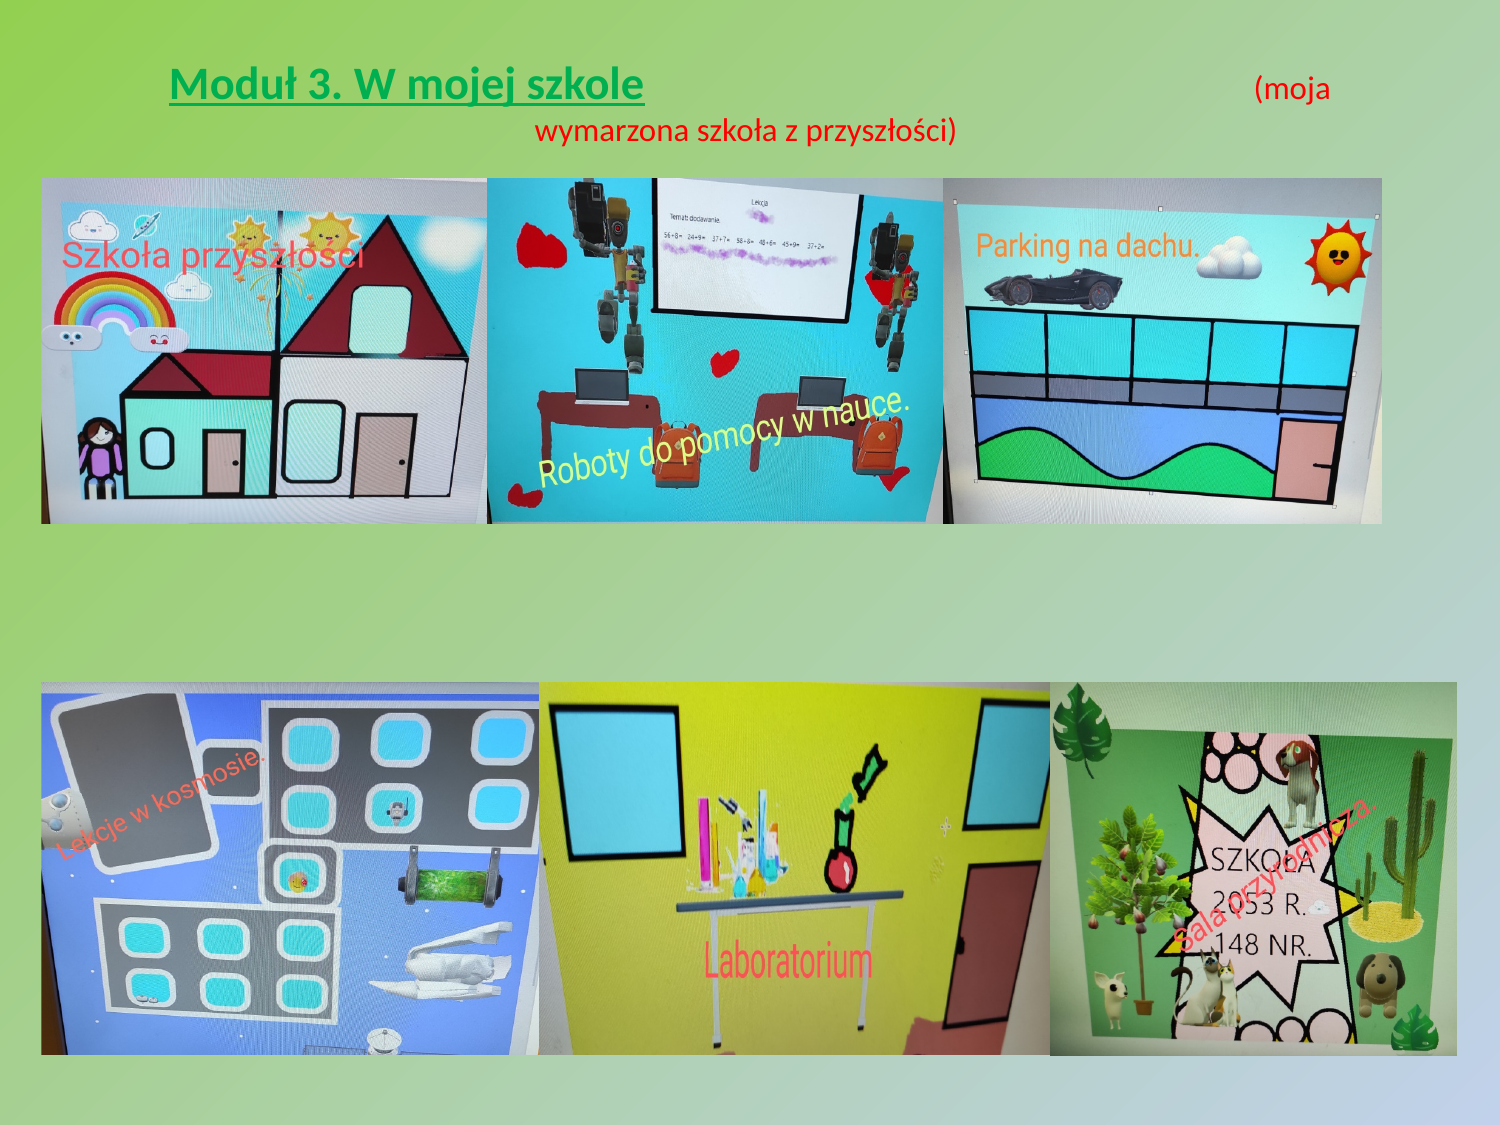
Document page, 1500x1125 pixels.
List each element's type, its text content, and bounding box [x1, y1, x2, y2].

picture [41, 177, 1471, 1106]
title Moduł 3. W mojej szkole (moja wymarzona szkoła z przyszłości) [75, 45, 1425, 176]
